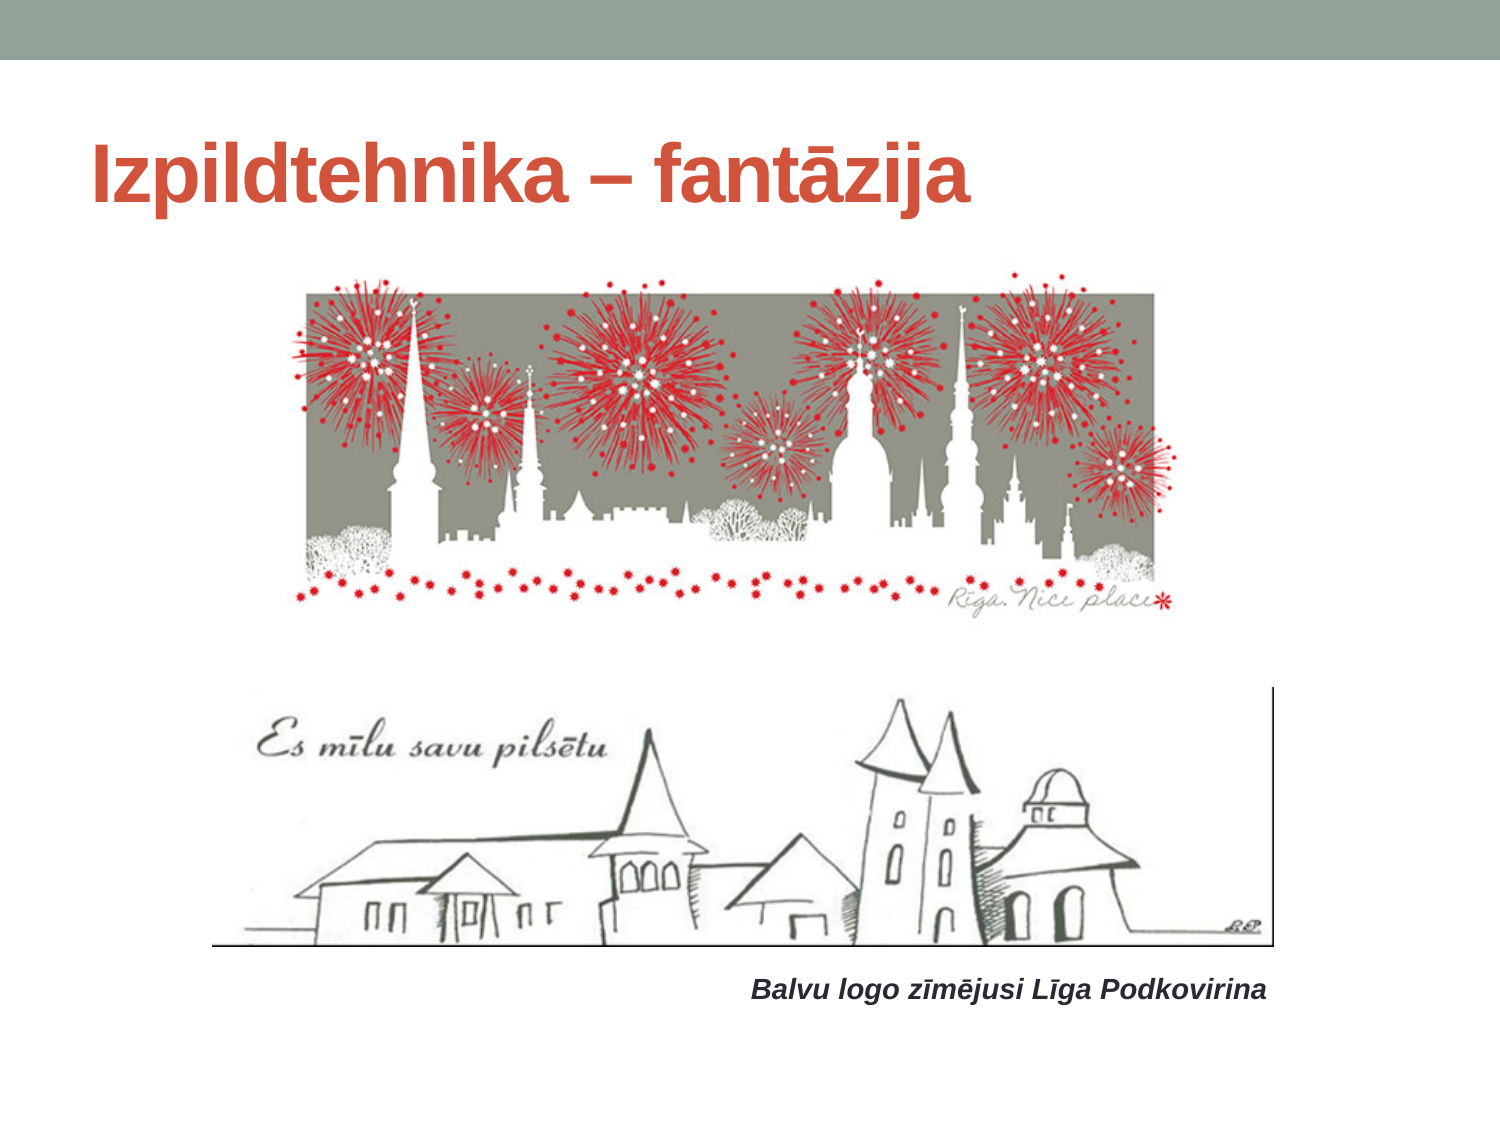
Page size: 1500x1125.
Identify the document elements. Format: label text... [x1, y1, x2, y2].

picture [212, 687, 1274, 948]
title Izpildtehnika – fantāzija [75, 87, 1425, 250]
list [274, 262, 1188, 627]
text_box Balvu logo zīmējusi Līga Podkovirina [736, 962, 1291, 1013]
